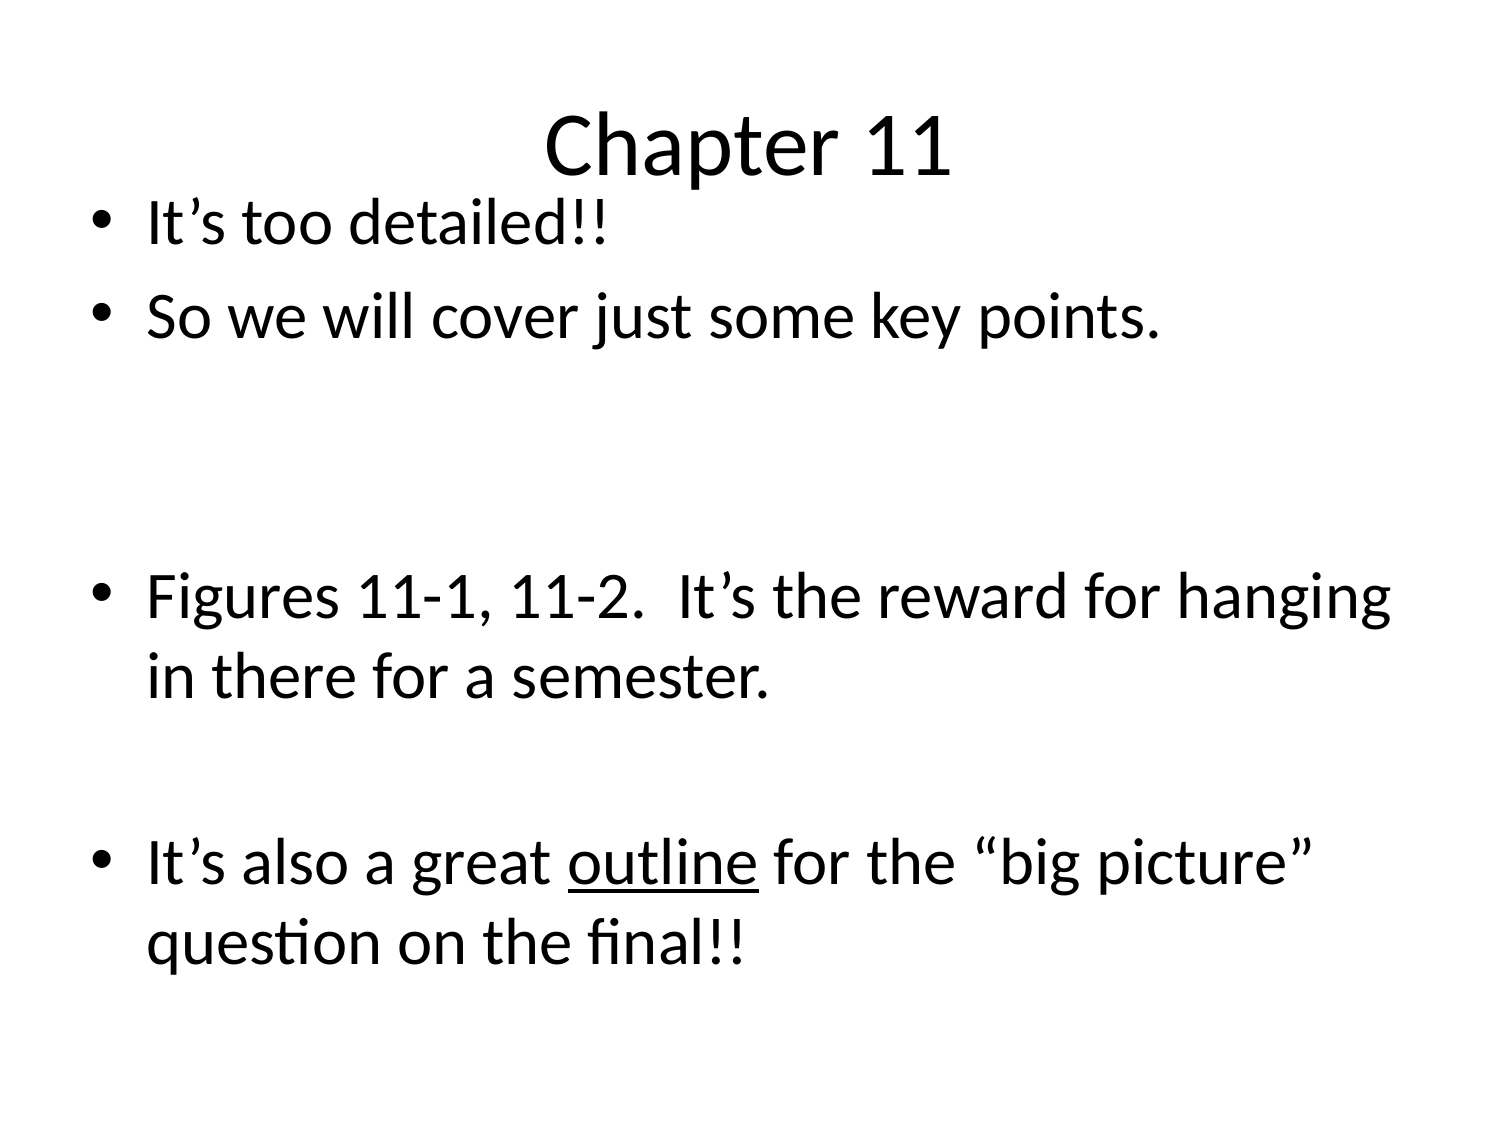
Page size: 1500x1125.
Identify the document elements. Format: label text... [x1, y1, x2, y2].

list It’s too detailed!! So we will cover just some key points. Figures 11-1, 11-2. It’s the reward for hanging in there for a semester. It’s also a great outline for the “big picture” question on the final!! [75, 170, 1425, 1121]
title Chapter 11 [75, 45, 1425, 170]
